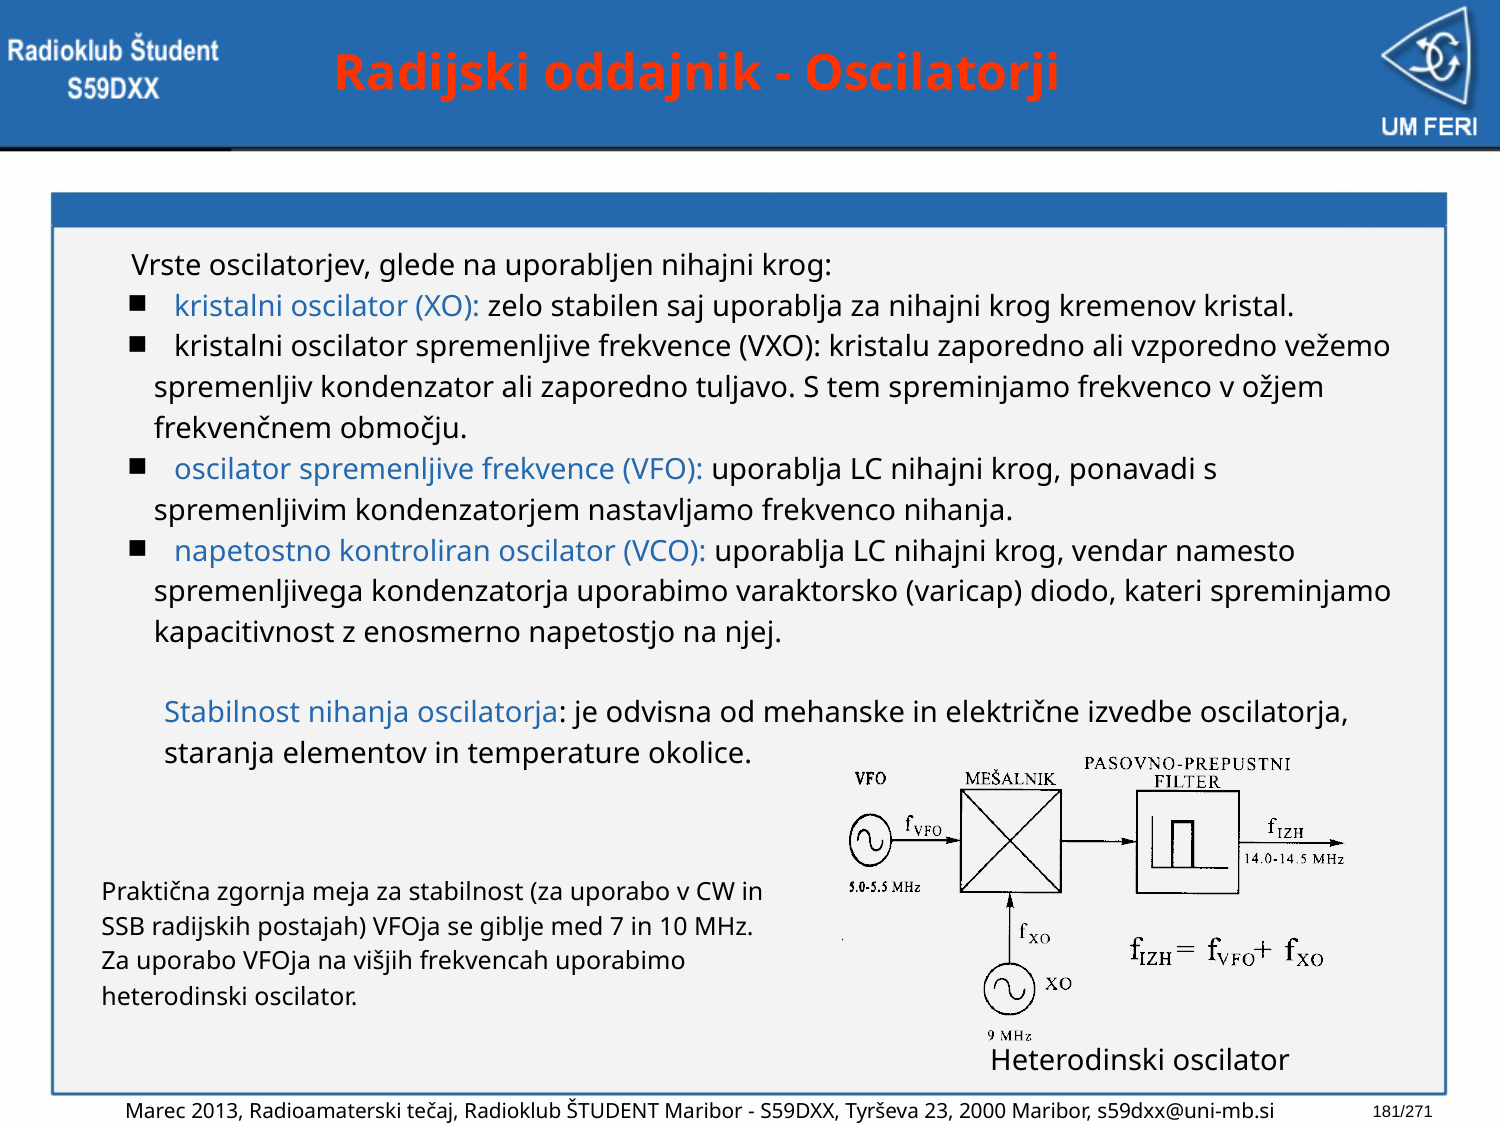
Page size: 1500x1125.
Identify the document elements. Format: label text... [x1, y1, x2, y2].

picture [0, 0, 1500, 1125]
text_box Stabilnost nihanja oscilatorja: je odvisna od mehanske in električne izvedbe oscilatorja, staranja elementov in temperature okolice. [149, 686, 1372, 818]
text_box Heterodinski oscilator [975, 1060, 1306, 1084]
title Radijski oddajnik - Oscilatorji [318, 0, 1426, 142]
text_box Vrste oscilatorjev, glede na uporabljen nihajni krog: kristalni oscilator (XO): zelo stabilen saj uporablja za nihajni krog kremenov kristal. kristalni oscilator spremenljive frekvence (VXO): kristalu zaporedno ali vzporedno vežemo spremenljiv kondenzator ali zaporedno tuljavo. S tem spreminjamo frekvenco v ožjem frekvenčnem območju. oscilator spremenljive frekvence (VFO): uporablja LC nihajni krog, ponavadi s spremenljivim kondenzatorjem nastavljamo frekvenco nihanja. napetostno kontroliran oscilator (VCO): uporablja LC nihajni krog, vendar namesto spremenljivega kondenzatorja uporabimo varaktorsko (varicap) diodo, kateri spreminjamo kapacitivnost z enosmerno napetostjo na njej. [116, 238, 1408, 697]
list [842, 748, 1351, 1051]
text_box Praktična zgornja meja za stabilnost (za uporabo v CW in SSB radijskih postajah) VFOja se giblje med 7 in 10 MHz. Za uporabo VFOja na višjih frekvencah uporabimo heterodinski oscilator. [86, 867, 780, 1018]
